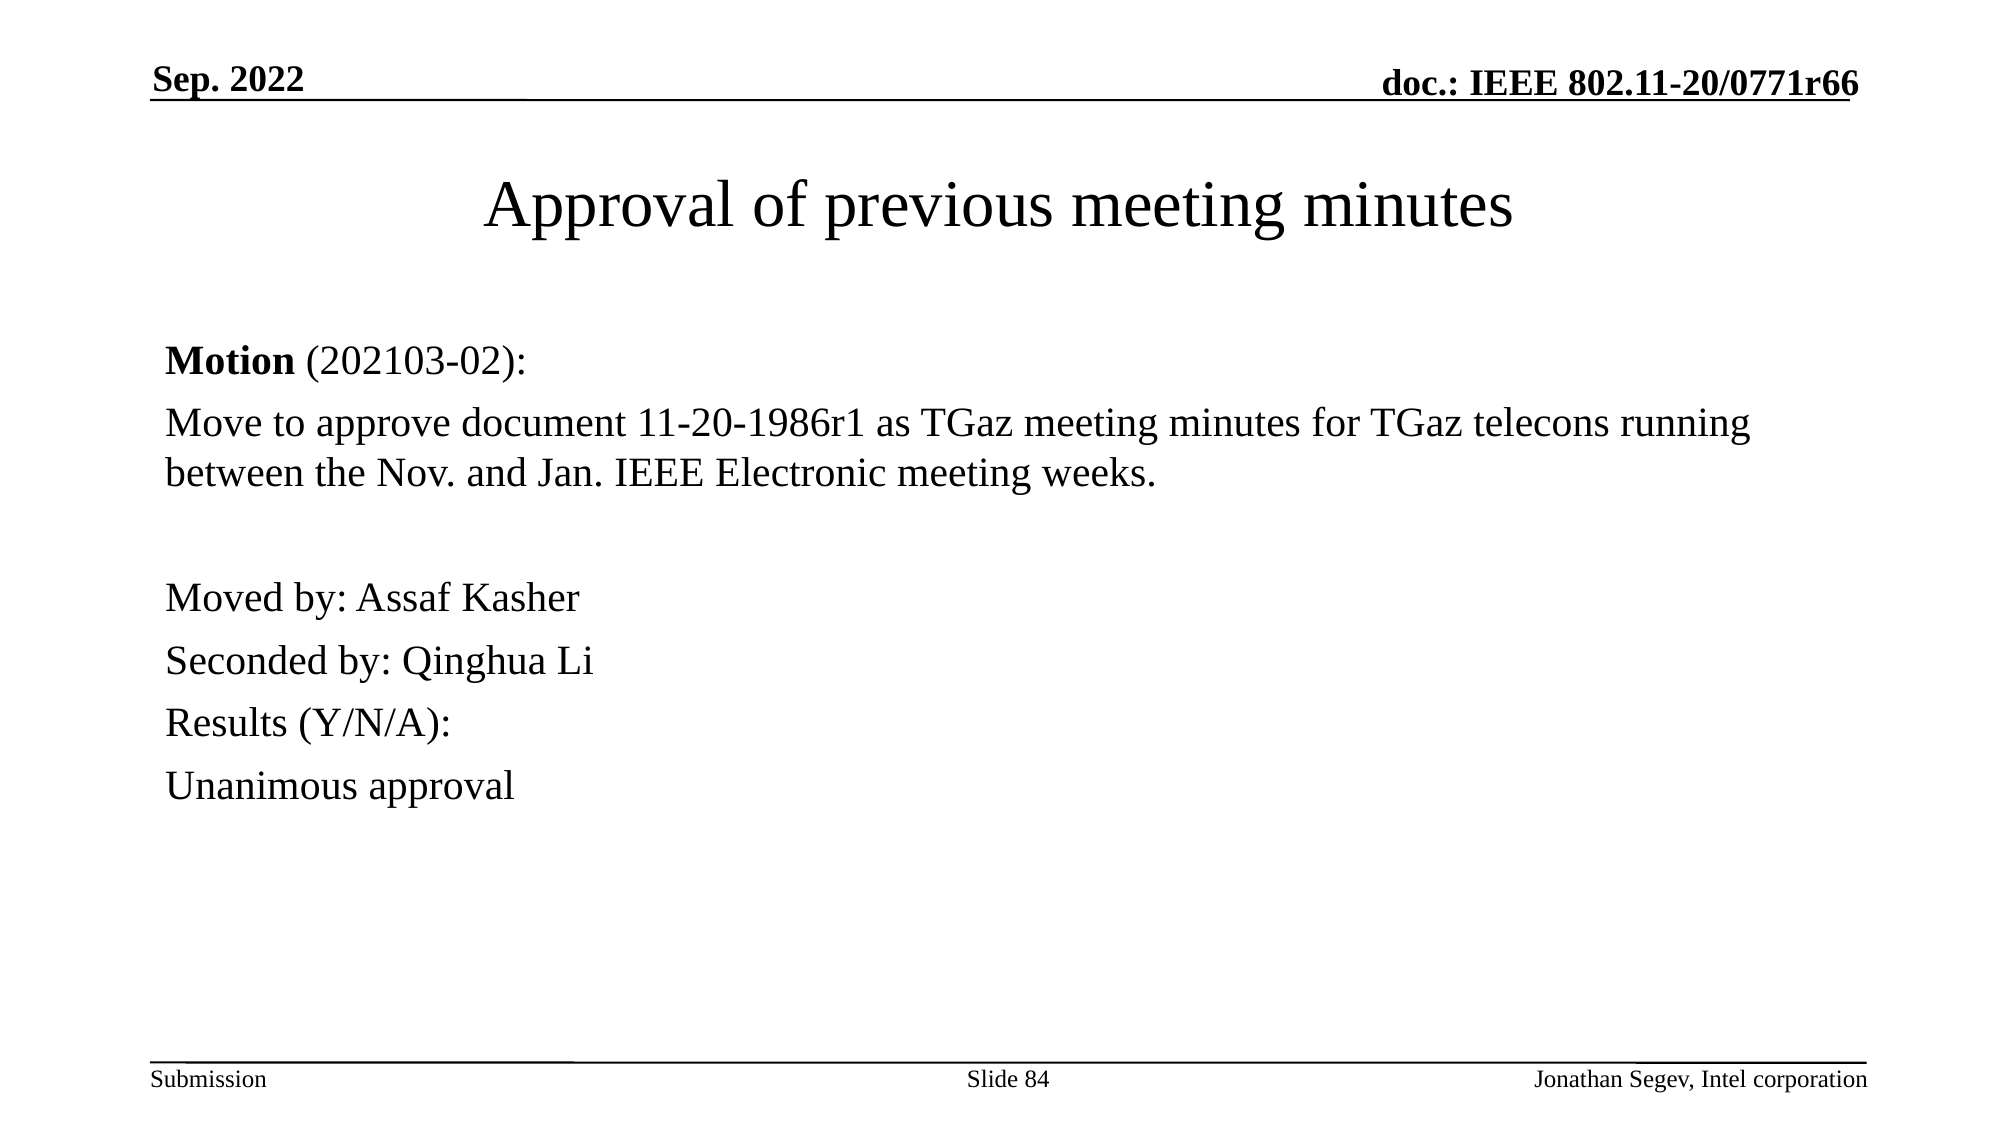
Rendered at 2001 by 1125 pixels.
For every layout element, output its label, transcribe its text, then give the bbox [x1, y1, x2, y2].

list Motion (202103-02): Move to approve document 11-20-1986r1 as TGaz meeting minutes for TGaz telecons running between the Nov. and Jan. IEEE Electronic meeting weeks. Moved by: Assaf Kasher Seconded by: Qinghua Li Results (Y/N/A): Unanimous approval [149, 324, 1850, 1000]
footer Jonathan Segev, Intel corporation [1171, 1061, 1869, 1093]
title Approval of previous meeting minutes [149, 112, 1850, 288]
slide_number Slide 84 [950, 1061, 1067, 1123]
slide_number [152, 54, 563, 100]
